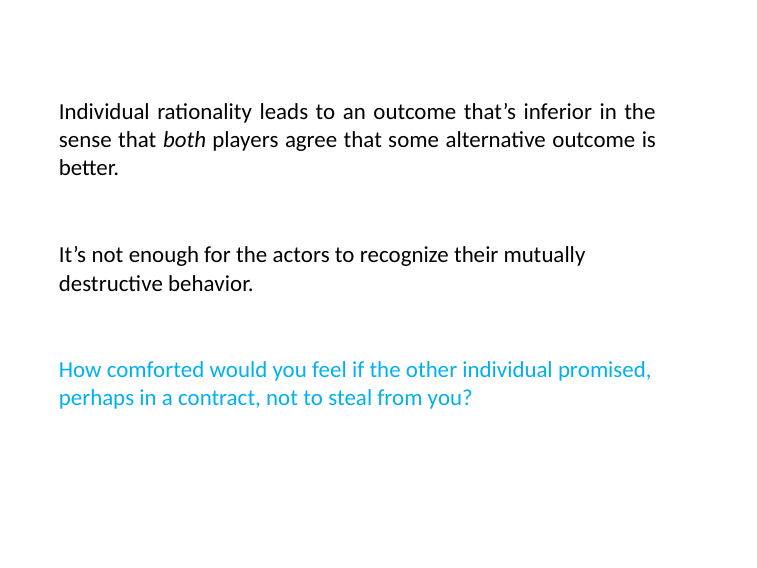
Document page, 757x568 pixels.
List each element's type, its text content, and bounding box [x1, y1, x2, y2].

text_box It’s not enough for the actors to recognize their mutually destructive behavior. How comforted would you feel if the other individual promised, perhaps in a contract, not to steal from you? [56, 238, 660, 411]
title Individual rationality leads to an outcome that’s inferior in the sense that both players agree that some alternative outcome is better. [56, 94, 658, 191]
